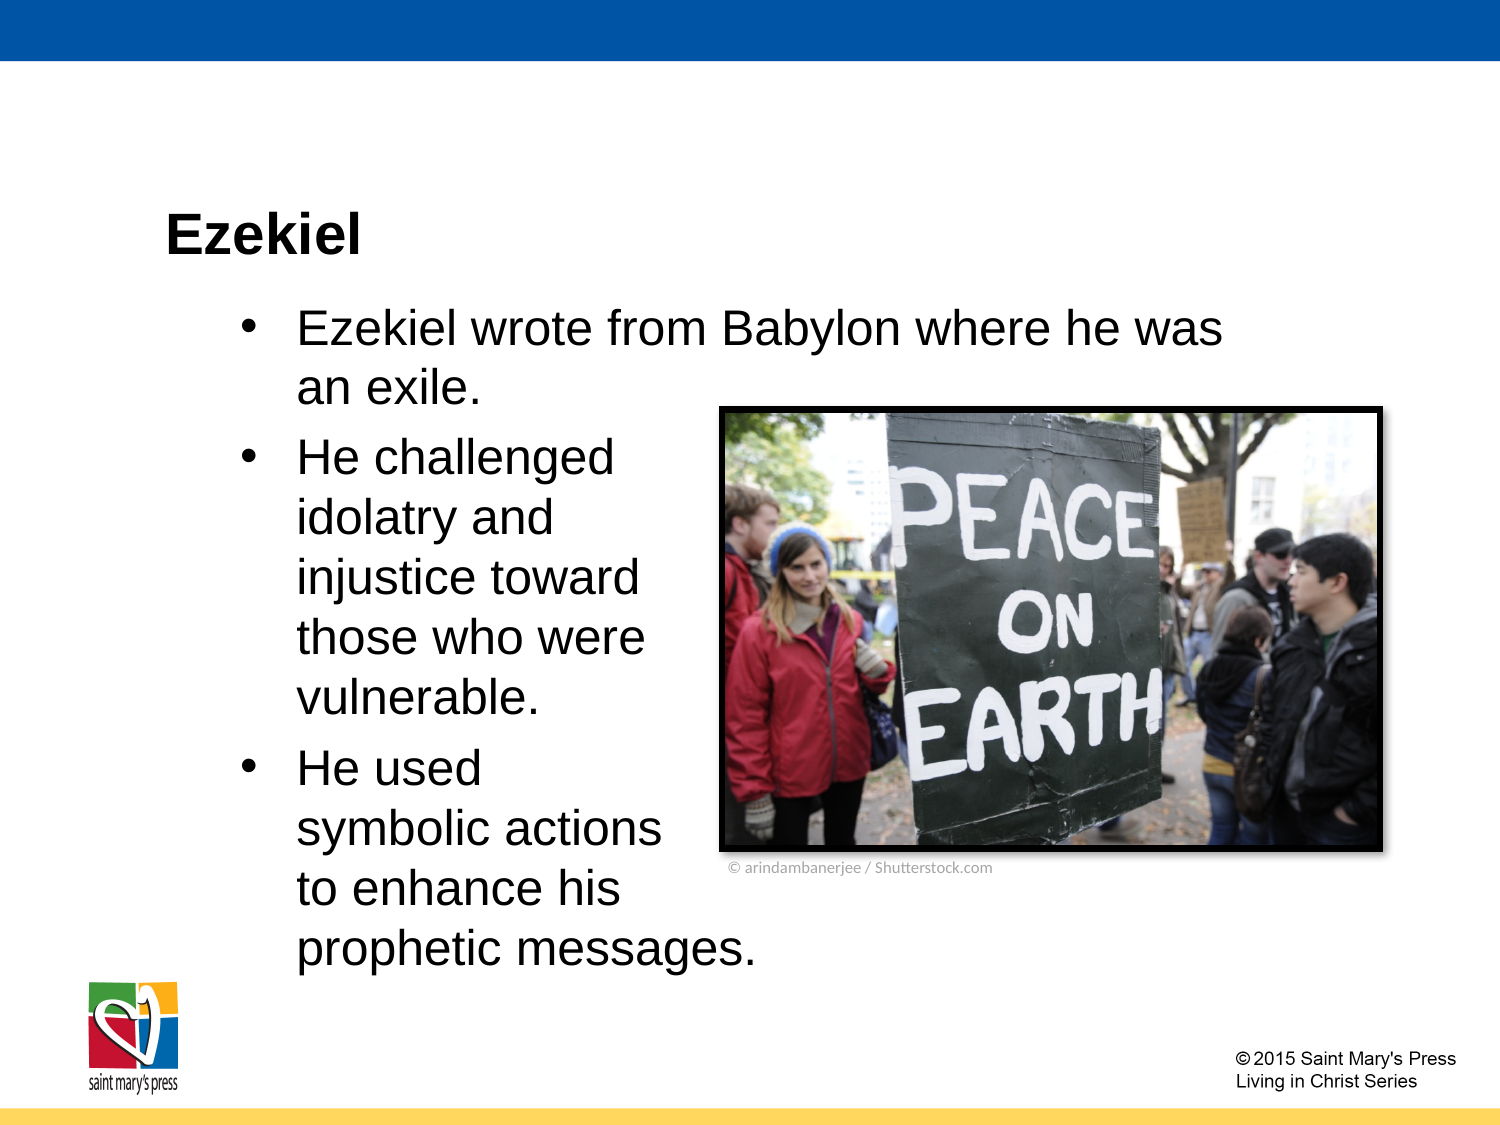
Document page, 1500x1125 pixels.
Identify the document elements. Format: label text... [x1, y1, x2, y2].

title Ezekiel [150, 187, 1500, 275]
list Ezekiel wrote from Babylon where he was an exile. He challenged idolatry and injustice toward those who were vulnerable. He used symbolic actions to enhance his prophetic messages. [225, 287, 1288, 1005]
text_box © arindambanerjee / Shutterstock.com [712, 849, 1238, 885]
picture [0, 0, 1500, 1125]
